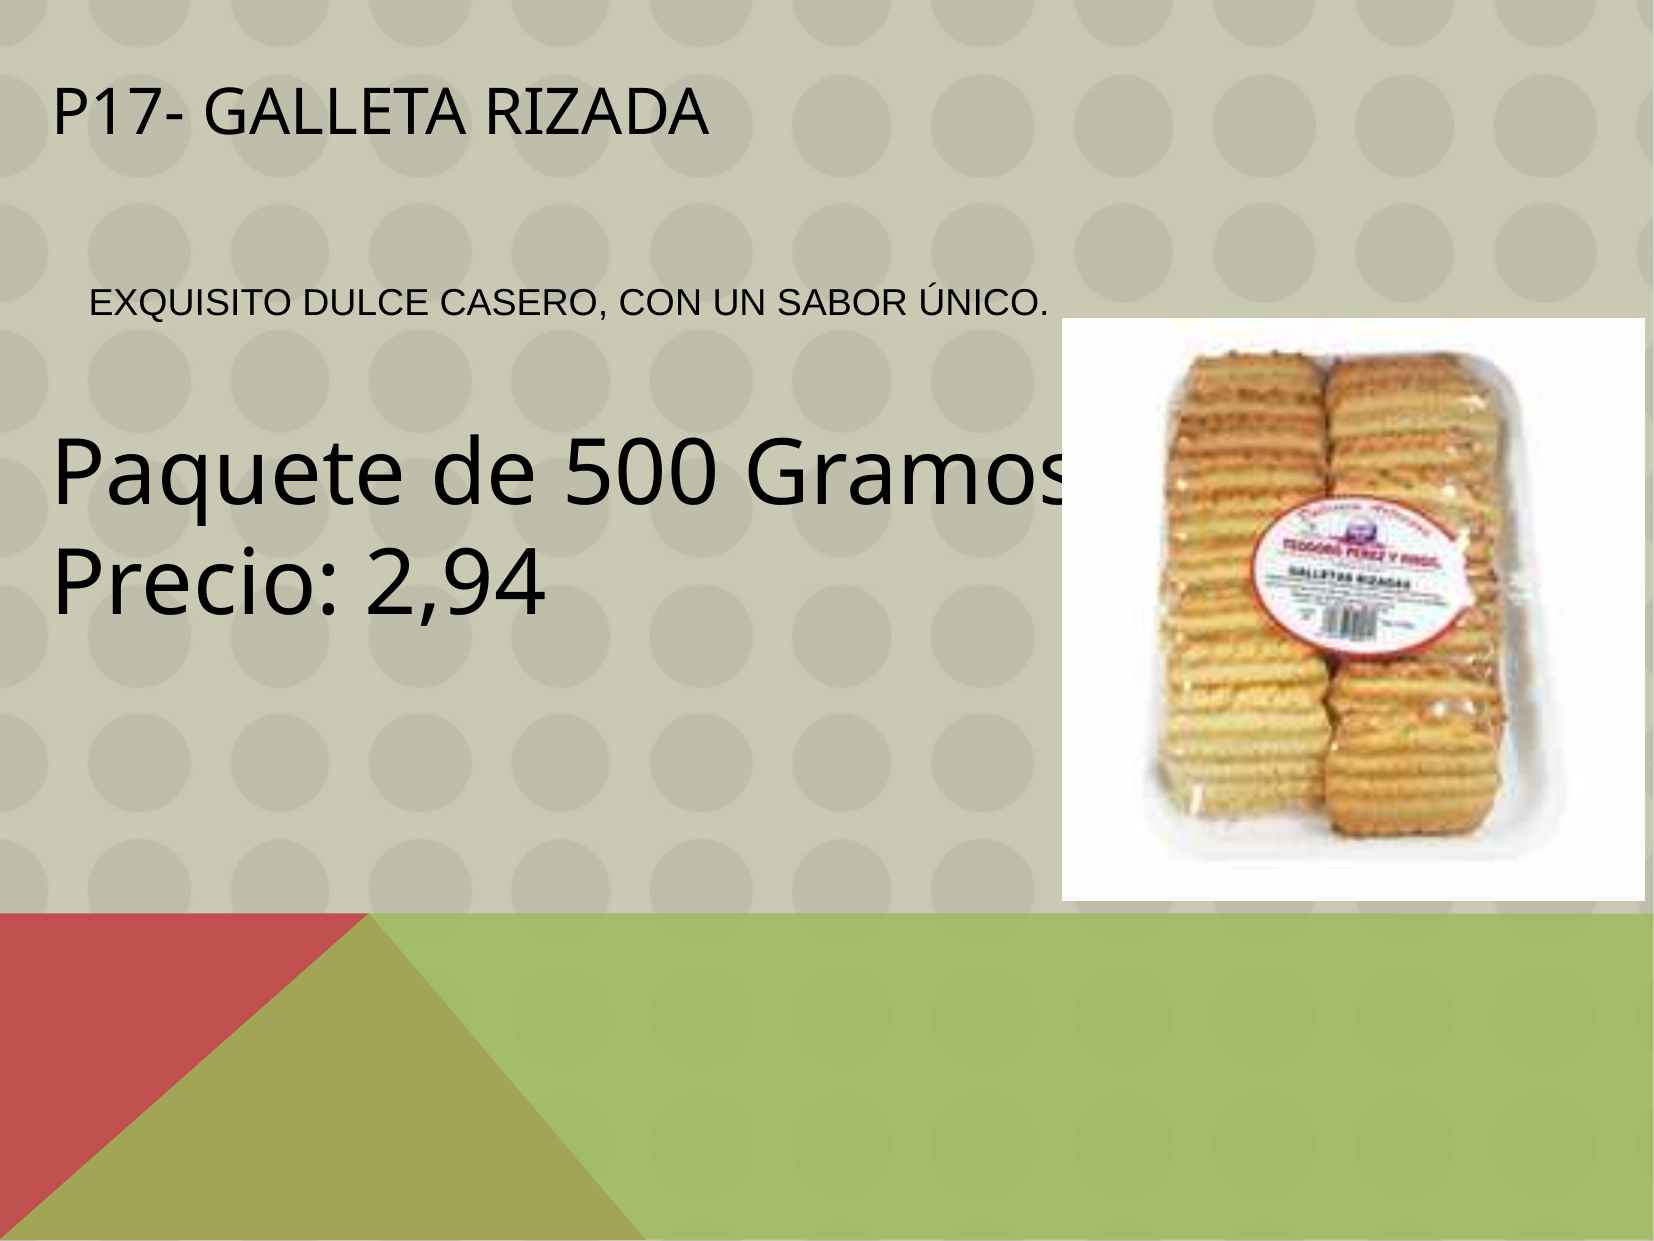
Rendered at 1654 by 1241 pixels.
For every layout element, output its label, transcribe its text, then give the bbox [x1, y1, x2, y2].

text_box Paquete de 500 Gramos Precio: 2,94 [35, 405, 1057, 640]
text_box EXQUISITO DULCE CASERO, CON UN SABOR ÚNICO. [70, 248, 1465, 355]
picture [0, 0, 1654, 913]
text_box P17- Galleta rizada [35, 49, 1217, 168]
